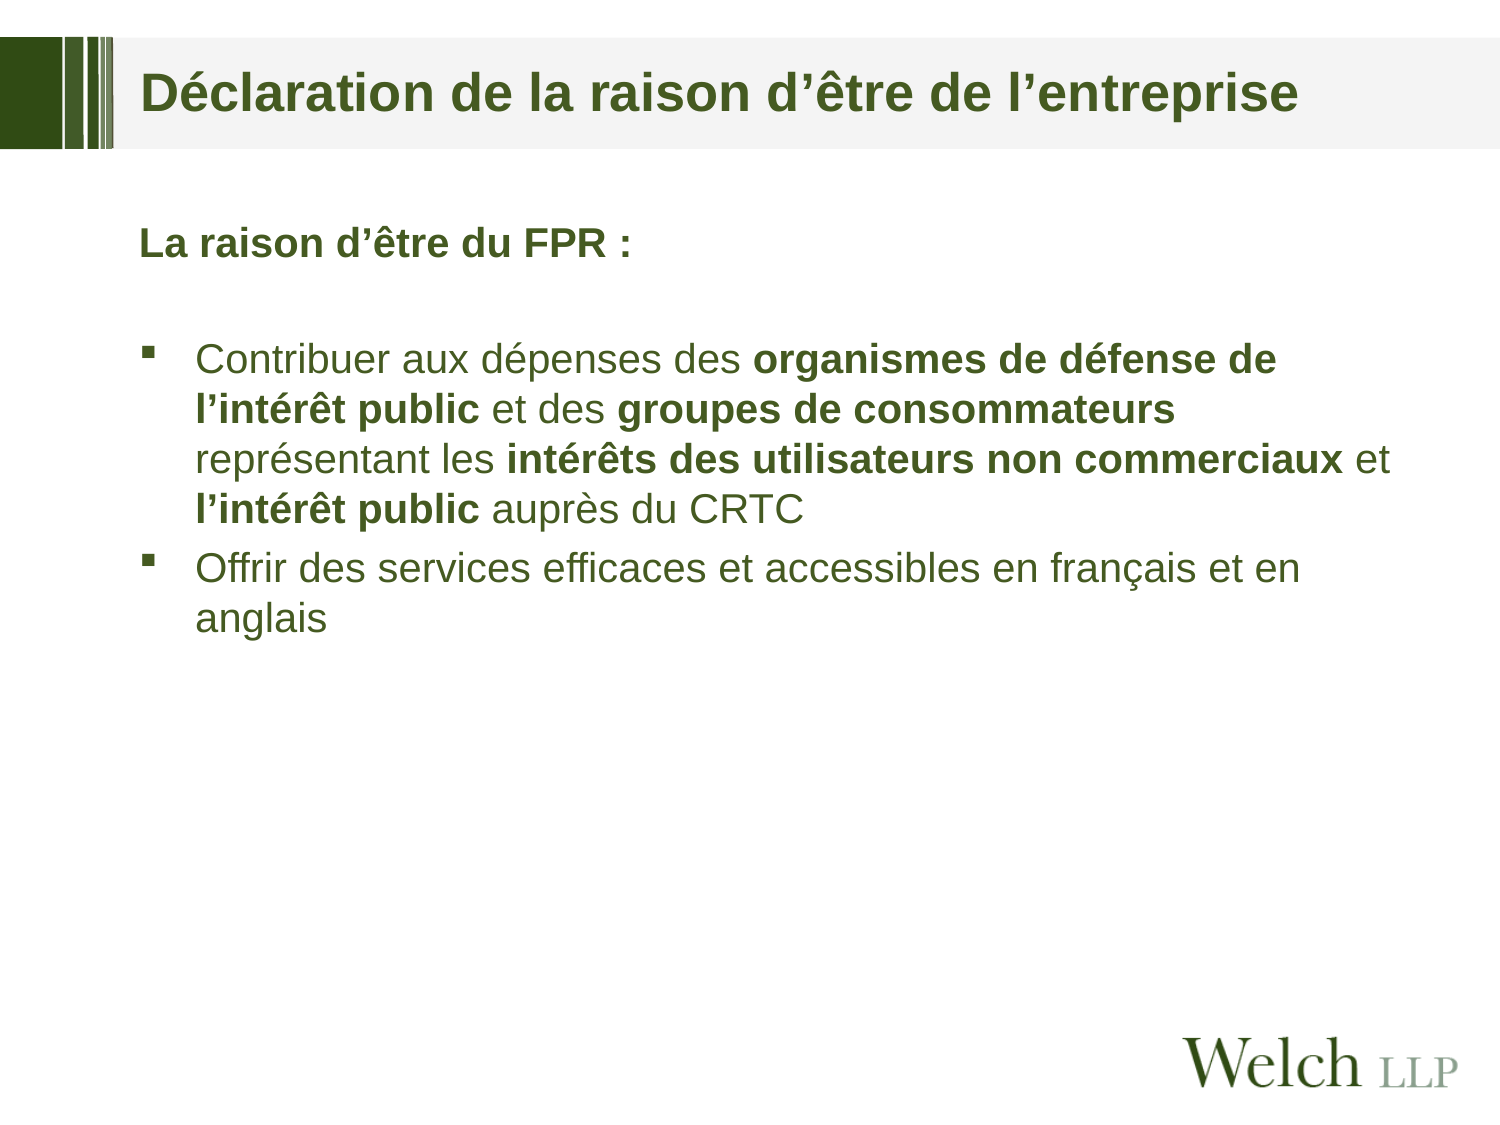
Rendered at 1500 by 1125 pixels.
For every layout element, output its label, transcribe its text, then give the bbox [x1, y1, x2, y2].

title Déclaration de la raison d’être de l’entreprise [124, 30, 1476, 150]
picture [1178, 1030, 1475, 1100]
list La raison d’être du FPR : Contribuer aux dépenses des organismes de défense de l’intérêt public et des groupes de consommateurs représentant les intérêts des utilisateurs non commerciaux et l’intérêt public auprès du CRTC Offrir des services efficaces et accessibles en français et en anglais [123, 207, 1412, 884]
